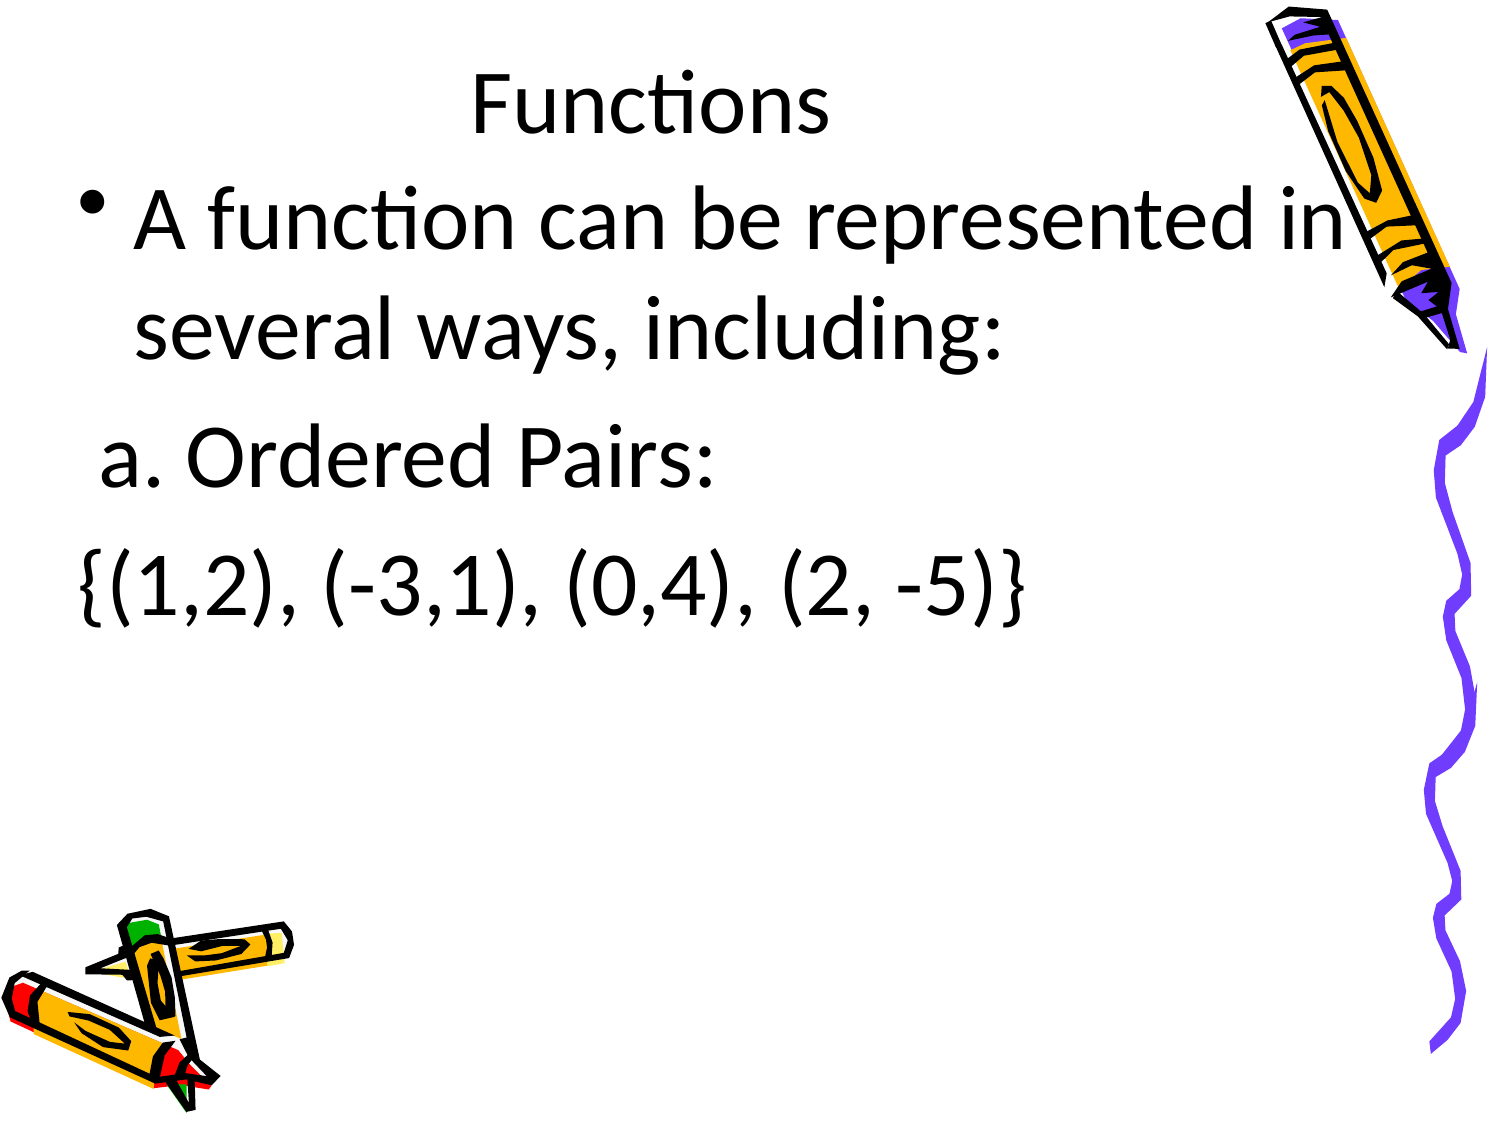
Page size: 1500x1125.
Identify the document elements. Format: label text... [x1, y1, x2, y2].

list A function can be represented in several ways, including: a. Ordered Pairs: {(1,2), (-3,1), (0,4), (2, -5)} [62, 149, 1400, 1063]
title Functions [87, 37, 1215, 149]
